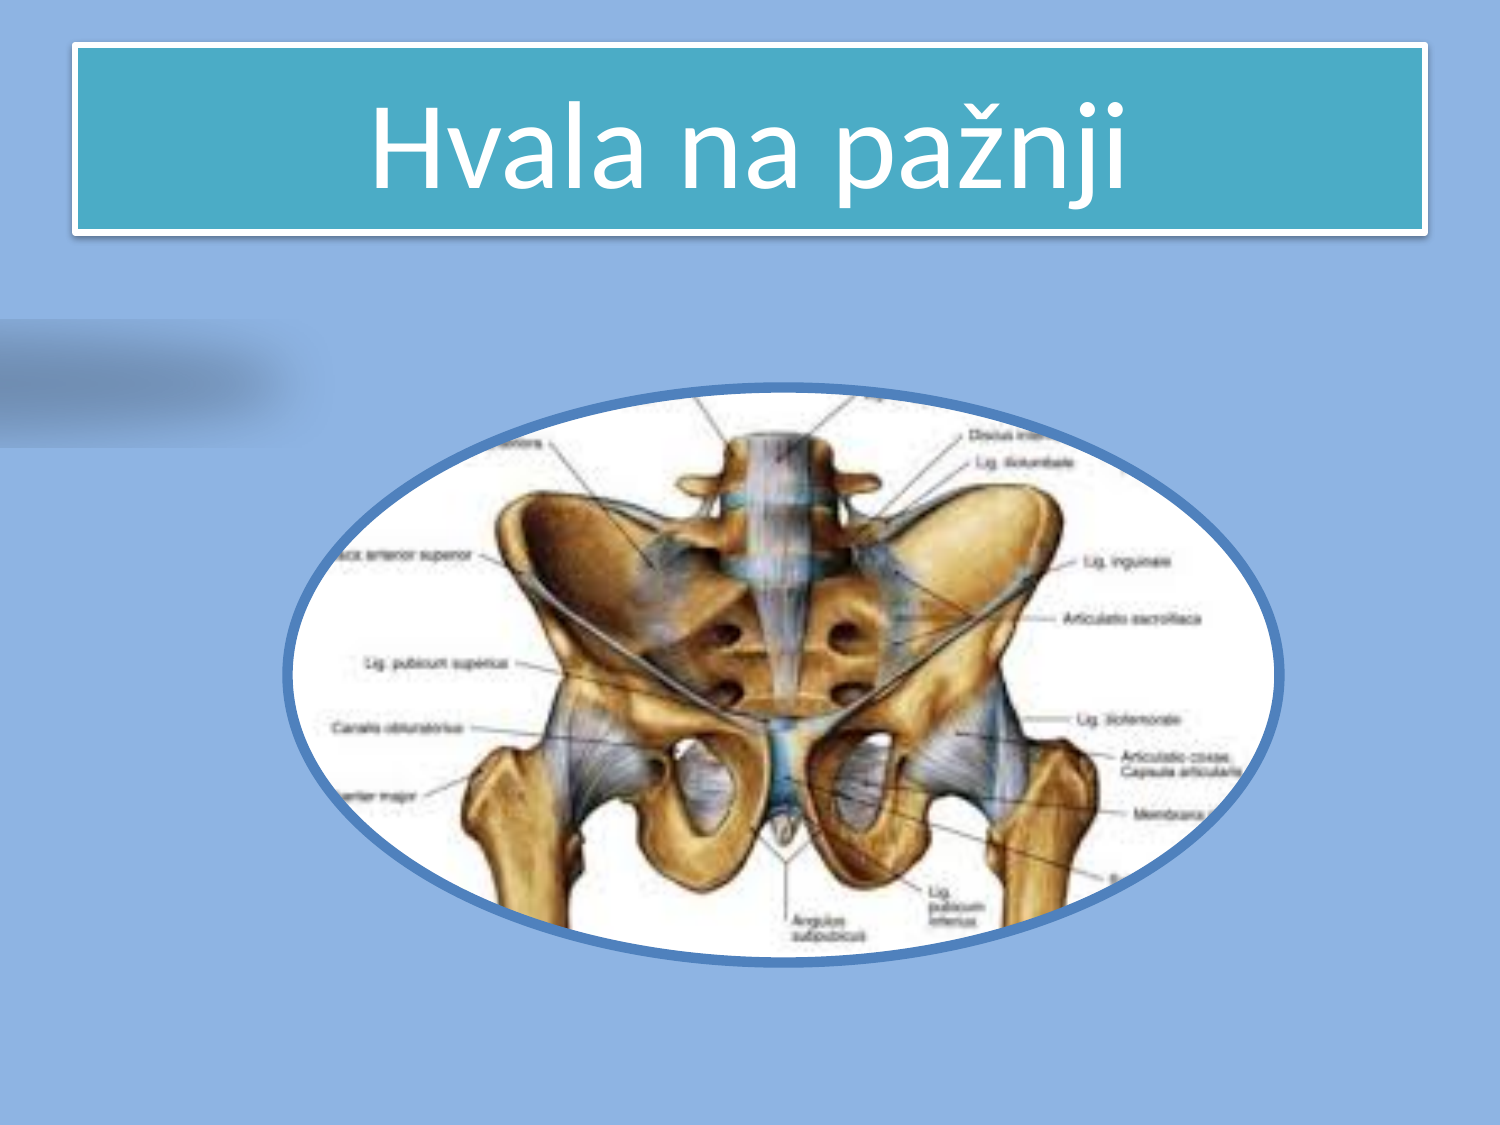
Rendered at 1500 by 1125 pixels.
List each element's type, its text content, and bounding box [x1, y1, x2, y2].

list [287, 387, 1280, 963]
title Hvala na pažnji [72, 42, 1428, 236]
